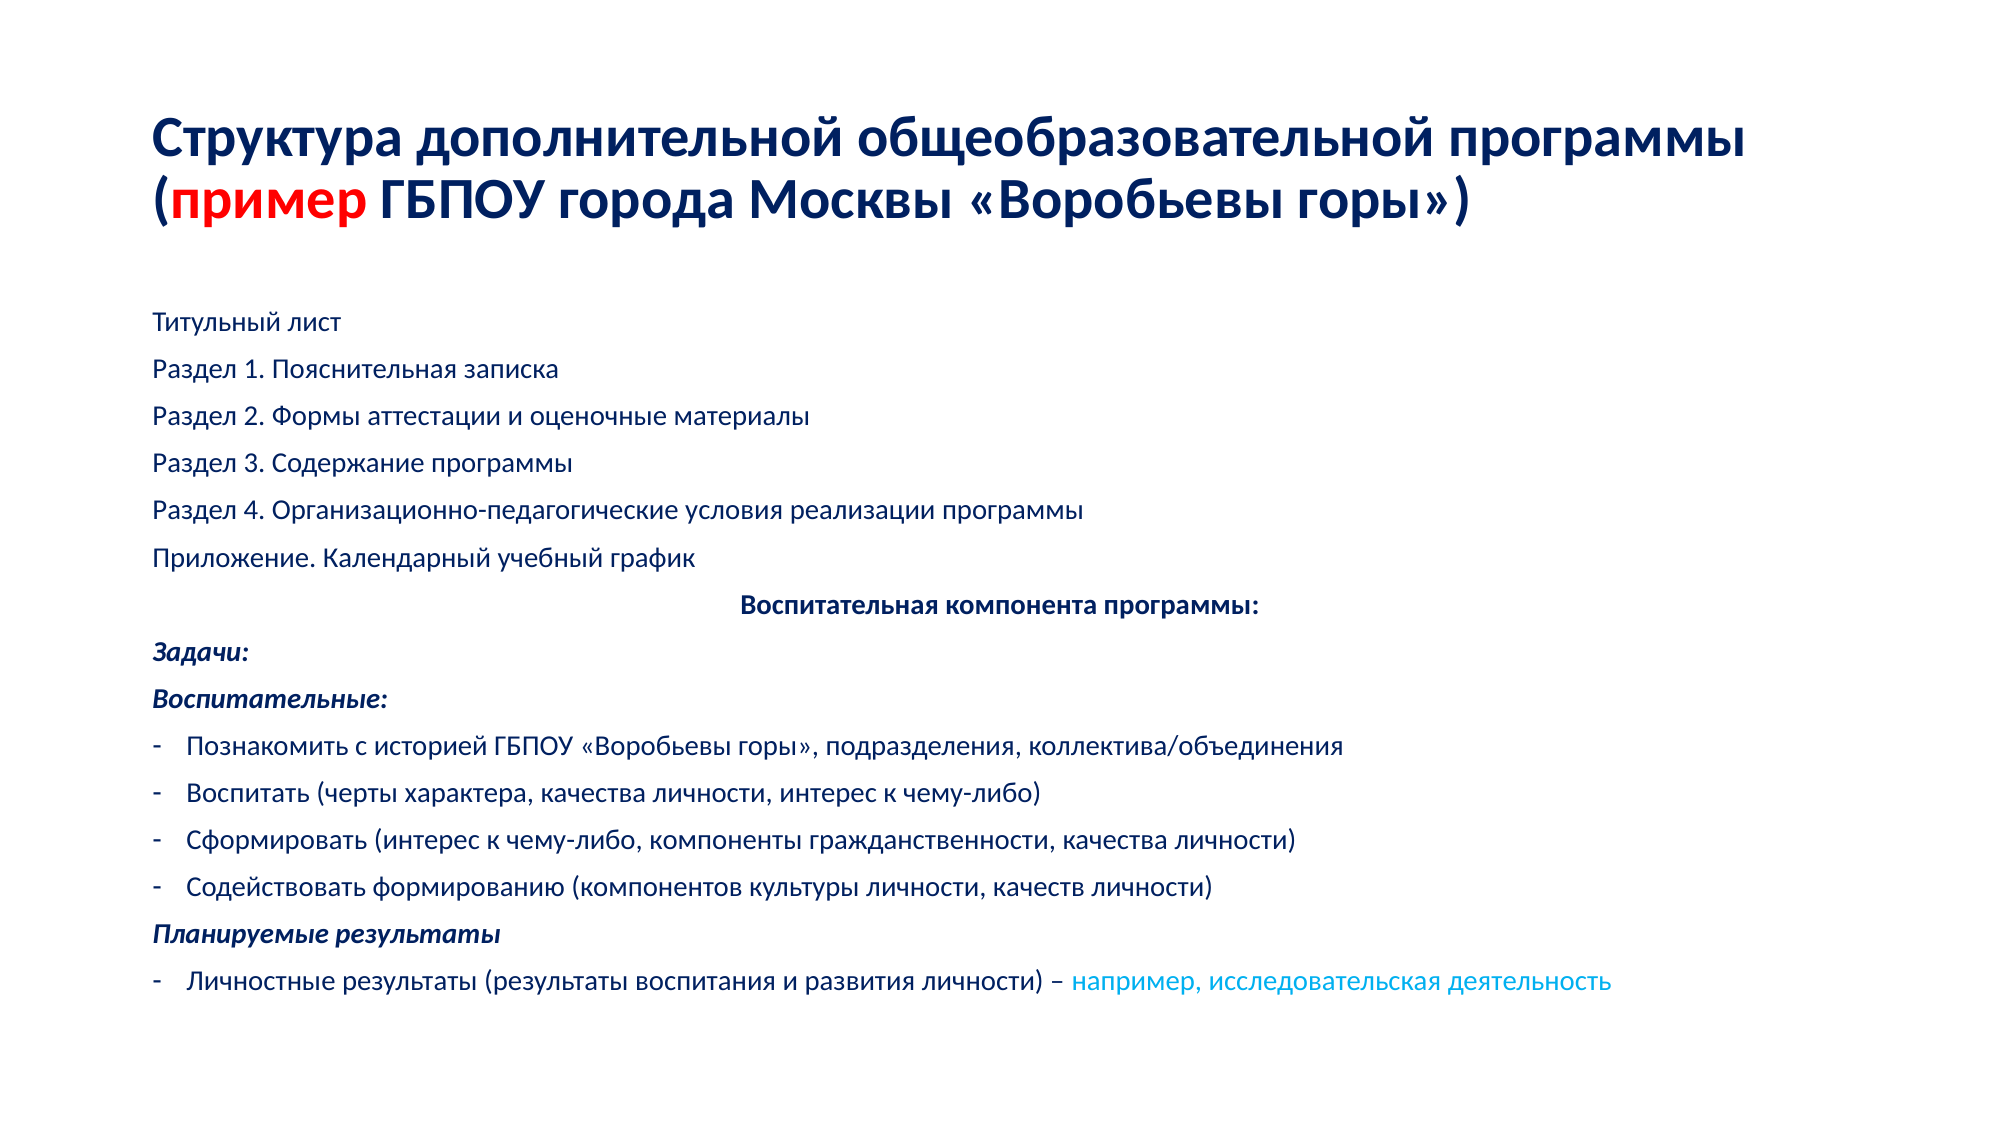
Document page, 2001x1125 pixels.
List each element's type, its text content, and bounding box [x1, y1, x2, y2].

title Структура дополнительной общеобразовательной программы (пример ГБПОУ города Москвы «Воробьевы горы») [137, 59, 1863, 278]
list Титульный лист Раздел 1. Пояснительная записка Раздел 2. Формы аттестации и оценочные материалы Раздел 3. Содержание программы Раздел 4. Организационно-педагогические условия реализации программы Приложение. Календарный учебный график Воспитательная компонента программы: Задачи: Воспитательные: Познакомить с историей ГБПОУ «Воробьевы горы», подразделения, коллектива/объединения Воспитать (черты характера, качества личности, интерес к чему-либо) Сформировать (интерес к чему-либо, компоненты гражданственности, качества личности) Содействовать формированию (компонентов культуры личности, качеств личности) Планируемые результаты Личностные результаты (результаты воспитания и развития личности) – например, исследовательская деятельность [137, 299, 1863, 1014]
